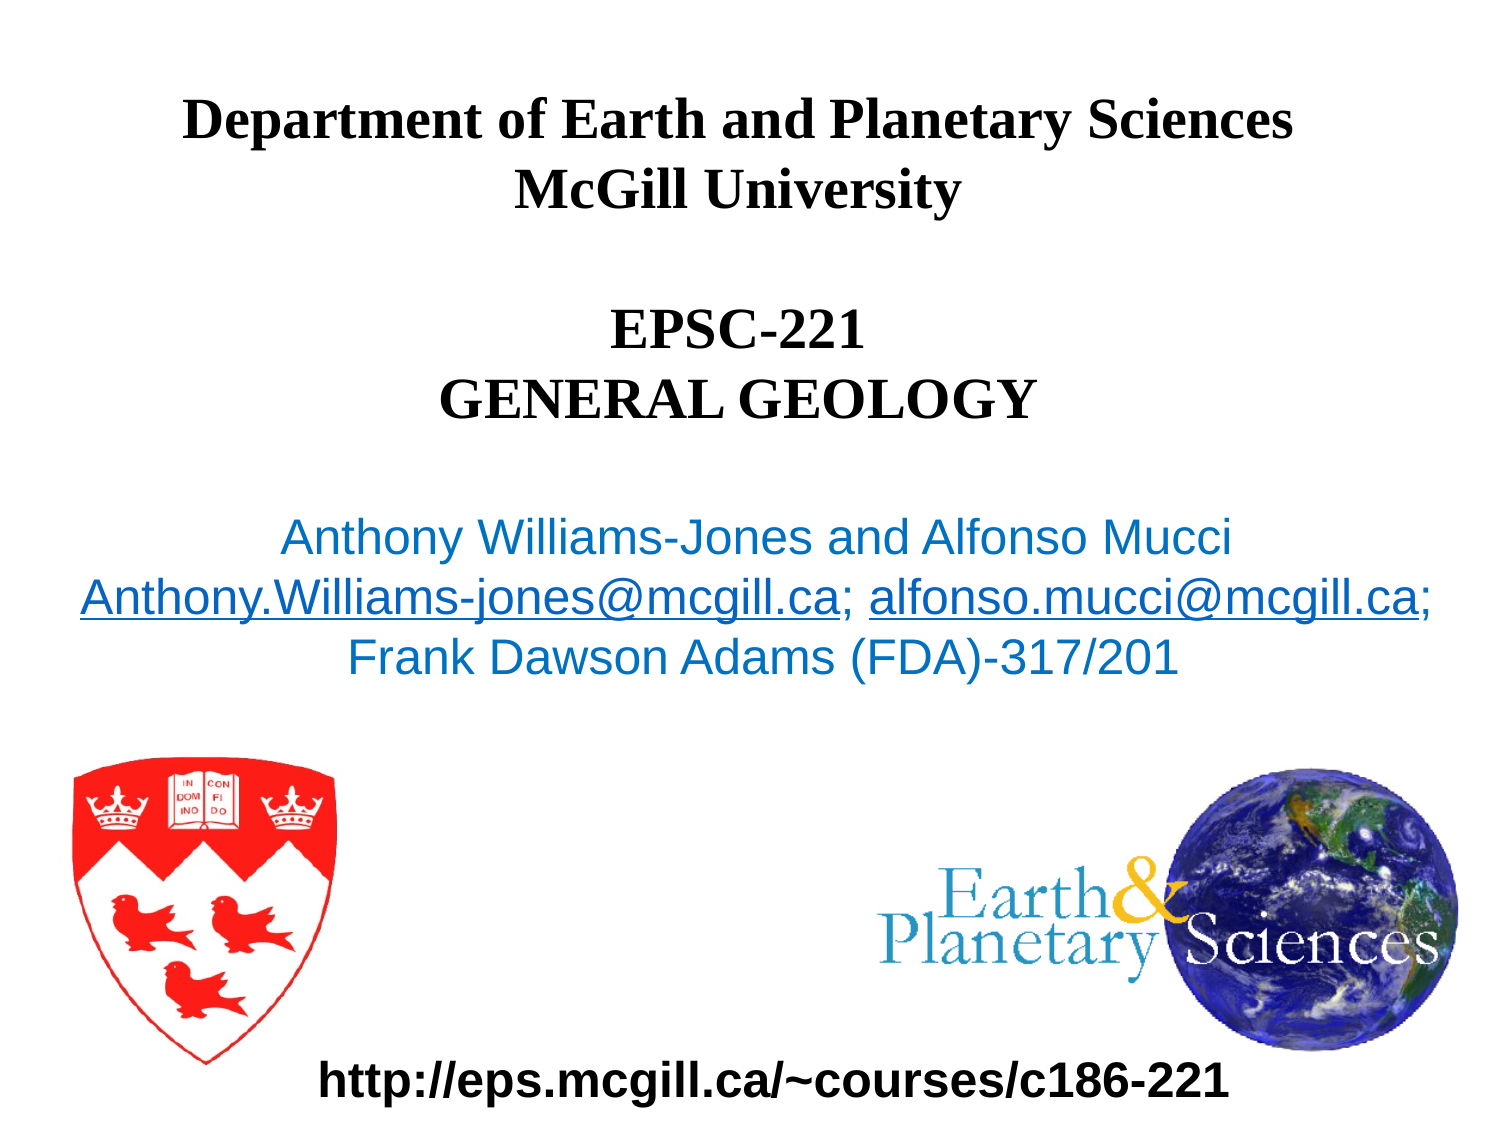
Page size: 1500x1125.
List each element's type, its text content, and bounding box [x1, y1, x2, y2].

text_box Anthony Williams-Jones and Alfonso Mucci Anthony.Williams-jones@mcgill.ca; alfonso.mucci@mcgill.ca; Frank Dawson Adams (FDA)-317/201 [32, 497, 1495, 693]
picture [0, 721, 413, 1088]
text_box Department of Earth and Planetary Sciences McGill University EPSC-221 GENERAL GEOLOGY [167, 72, 1310, 438]
text_box http://eps.mcgill.ca/~courses/c186-221 [302, 1039, 1246, 1115]
picture [874, 752, 1463, 1060]
